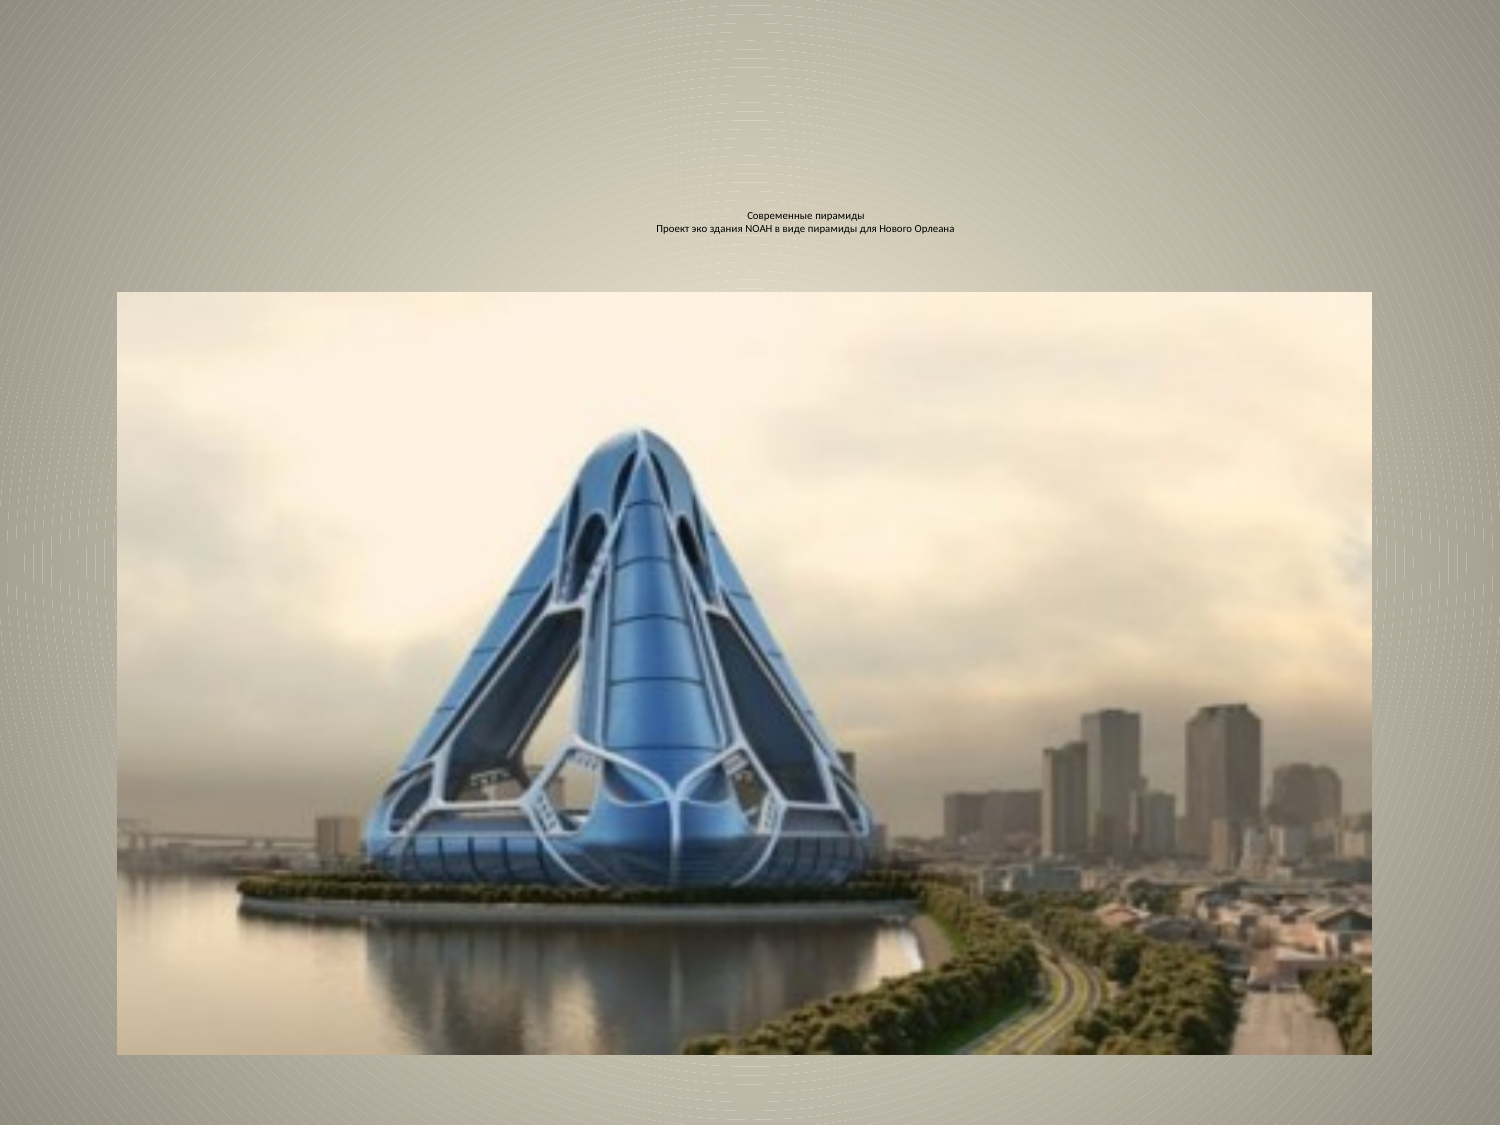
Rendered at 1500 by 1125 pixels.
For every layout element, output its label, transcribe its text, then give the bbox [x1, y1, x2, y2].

title Современные пирамиды Проект эко здания NOAH в виде пирамиды для Нового Орлеана [187, 187, 1425, 282]
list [116, 292, 1372, 1055]
